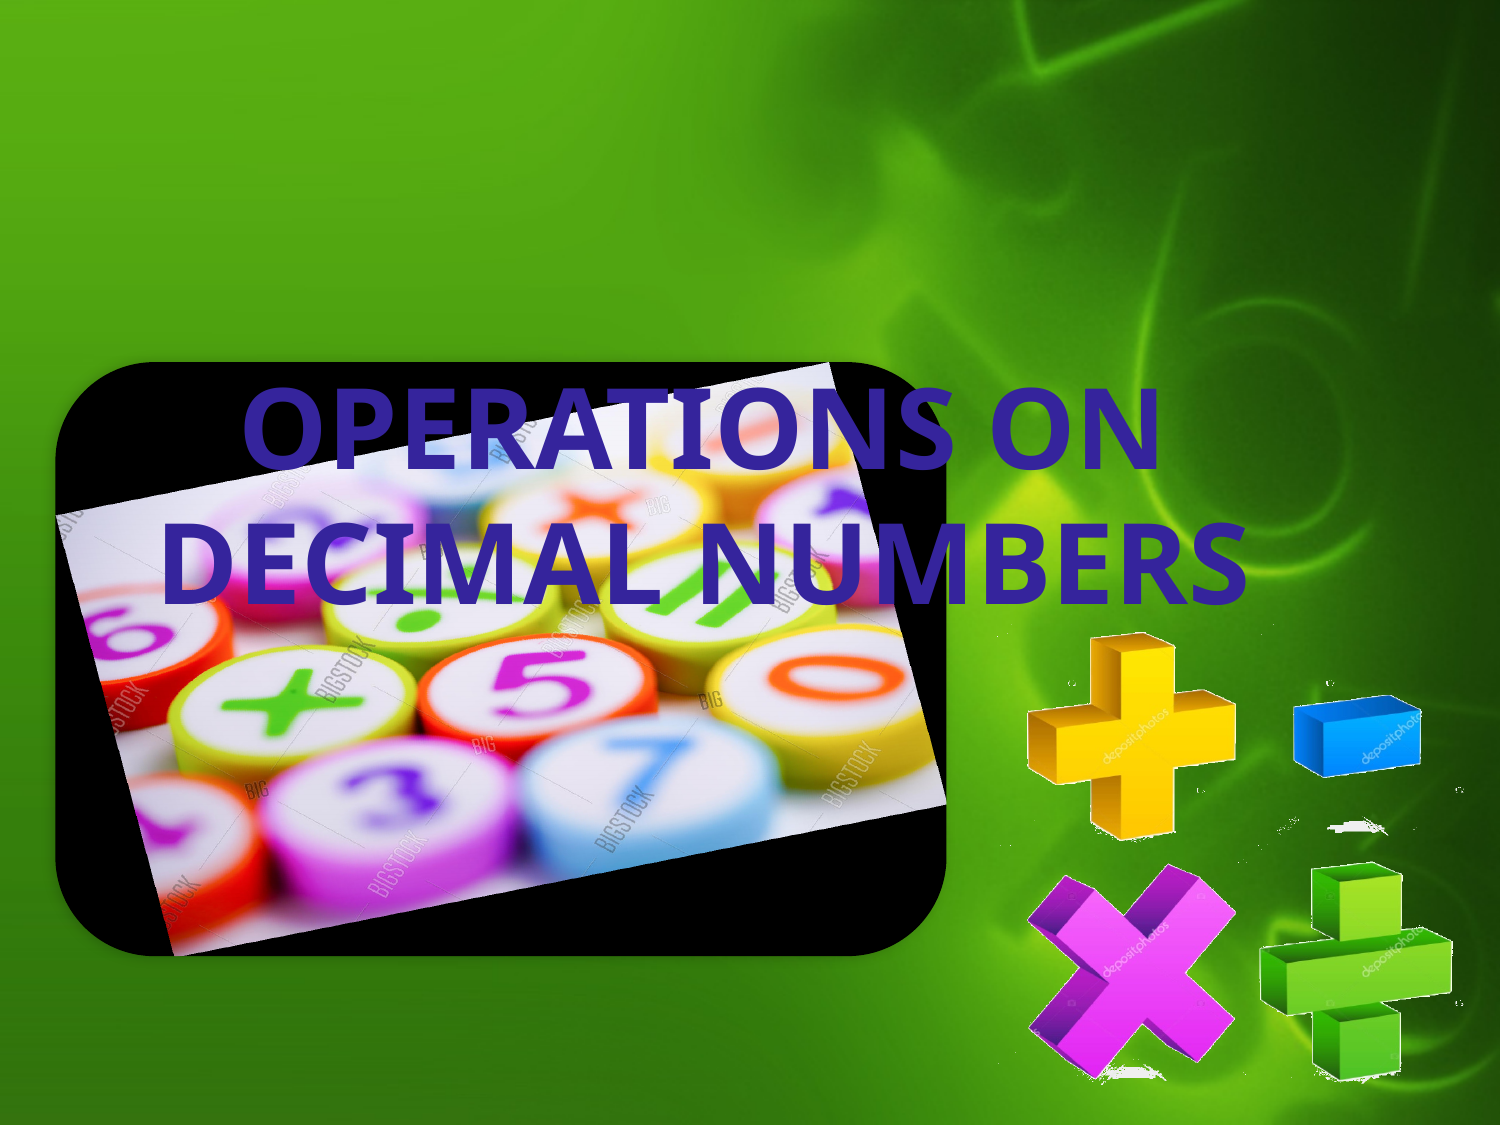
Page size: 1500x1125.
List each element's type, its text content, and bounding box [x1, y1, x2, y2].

title OPERATIONS ON DECIMAL NUMBERS [46, 269, 1360, 716]
picture [0, 0, 1500, 1125]
